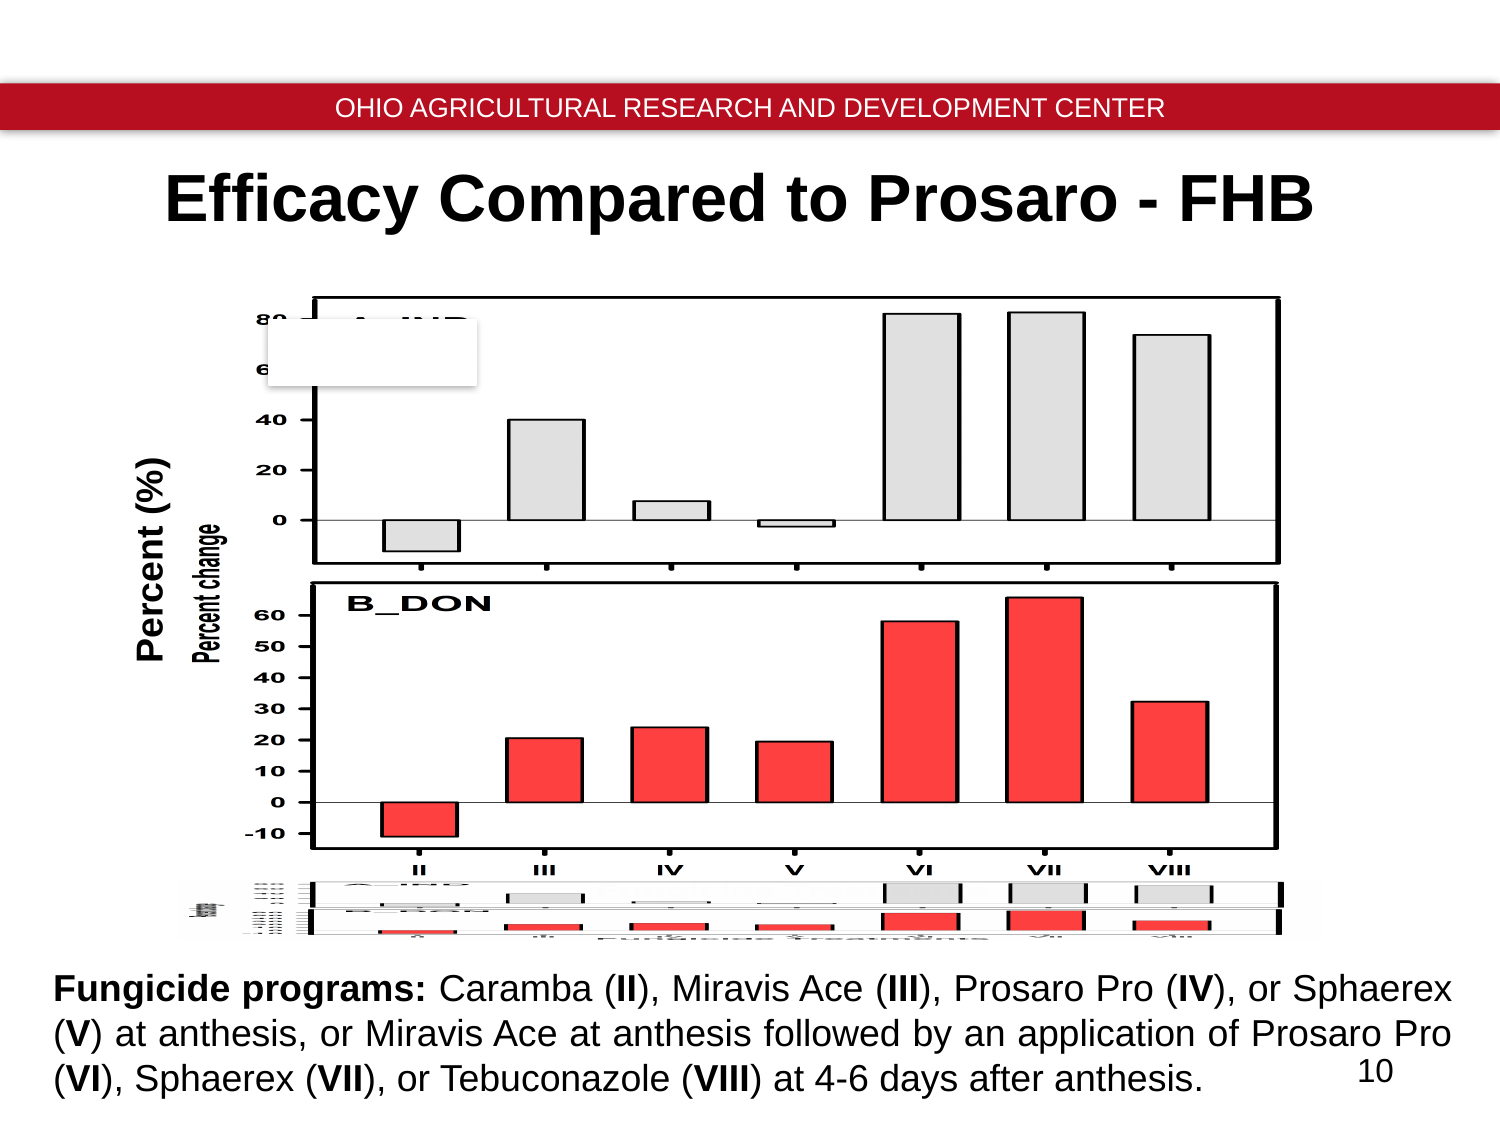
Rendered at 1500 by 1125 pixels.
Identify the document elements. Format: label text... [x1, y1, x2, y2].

text_box Percent (%) [117, 418, 173, 679]
text_box Fungicide programs: Caramba (II), Miravis Ace (III), Prosaro Pro (IV), or Sphaerex (V) at anthesis, or Miravis Ace at anthesis followed by an application of Prosaro Pro (VI), Sphaerex (VII), or Tebuconazole (VIII) at 4-6 days after anthesis. [38, 956, 1470, 1107]
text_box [178, 276, 1322, 940]
text_box Efficacy Compared to Prosaro - FHB [48, 147, 1452, 243]
